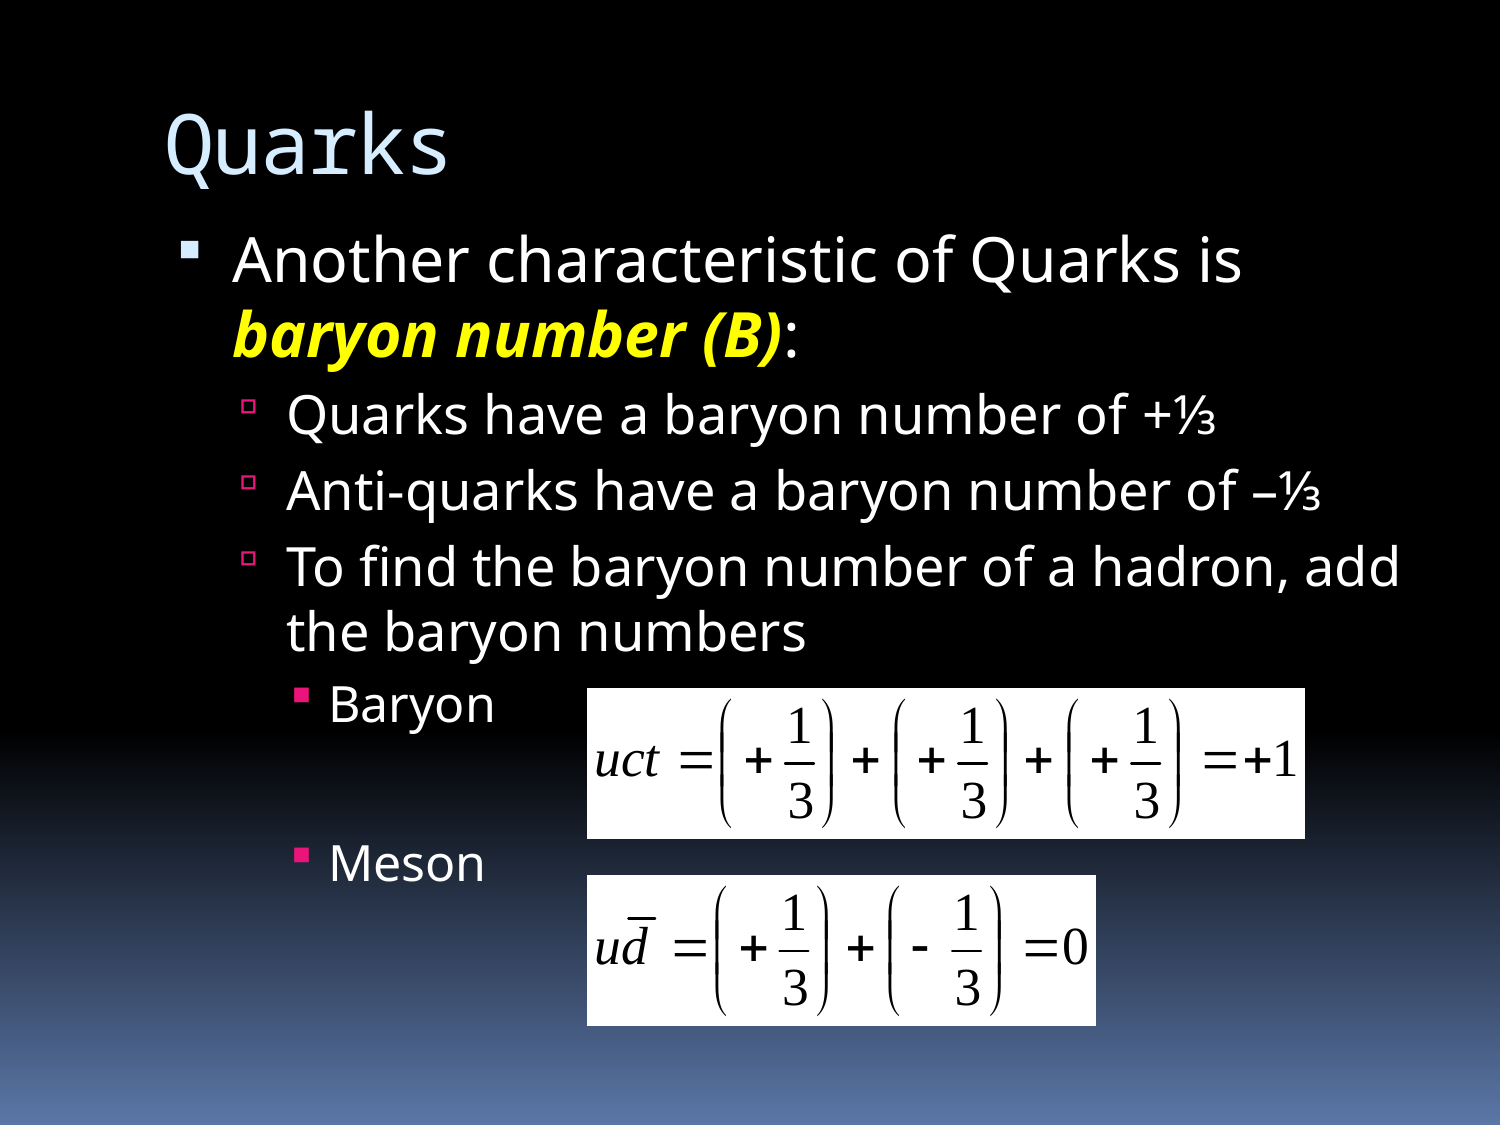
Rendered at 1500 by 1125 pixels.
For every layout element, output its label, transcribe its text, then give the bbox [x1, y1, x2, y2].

list Another characteristic of Quarks is baryon number (B): Quarks have a baryon number of +⅓ Anti-quarks have a baryon number of –⅓ To find the baryon number of a hadron, add the baryon numbers Baryon Meson [150, 212, 1425, 1043]
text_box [586, 874, 1097, 1027]
title Quarks [150, 83, 1425, 212]
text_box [586, 686, 1306, 840]
